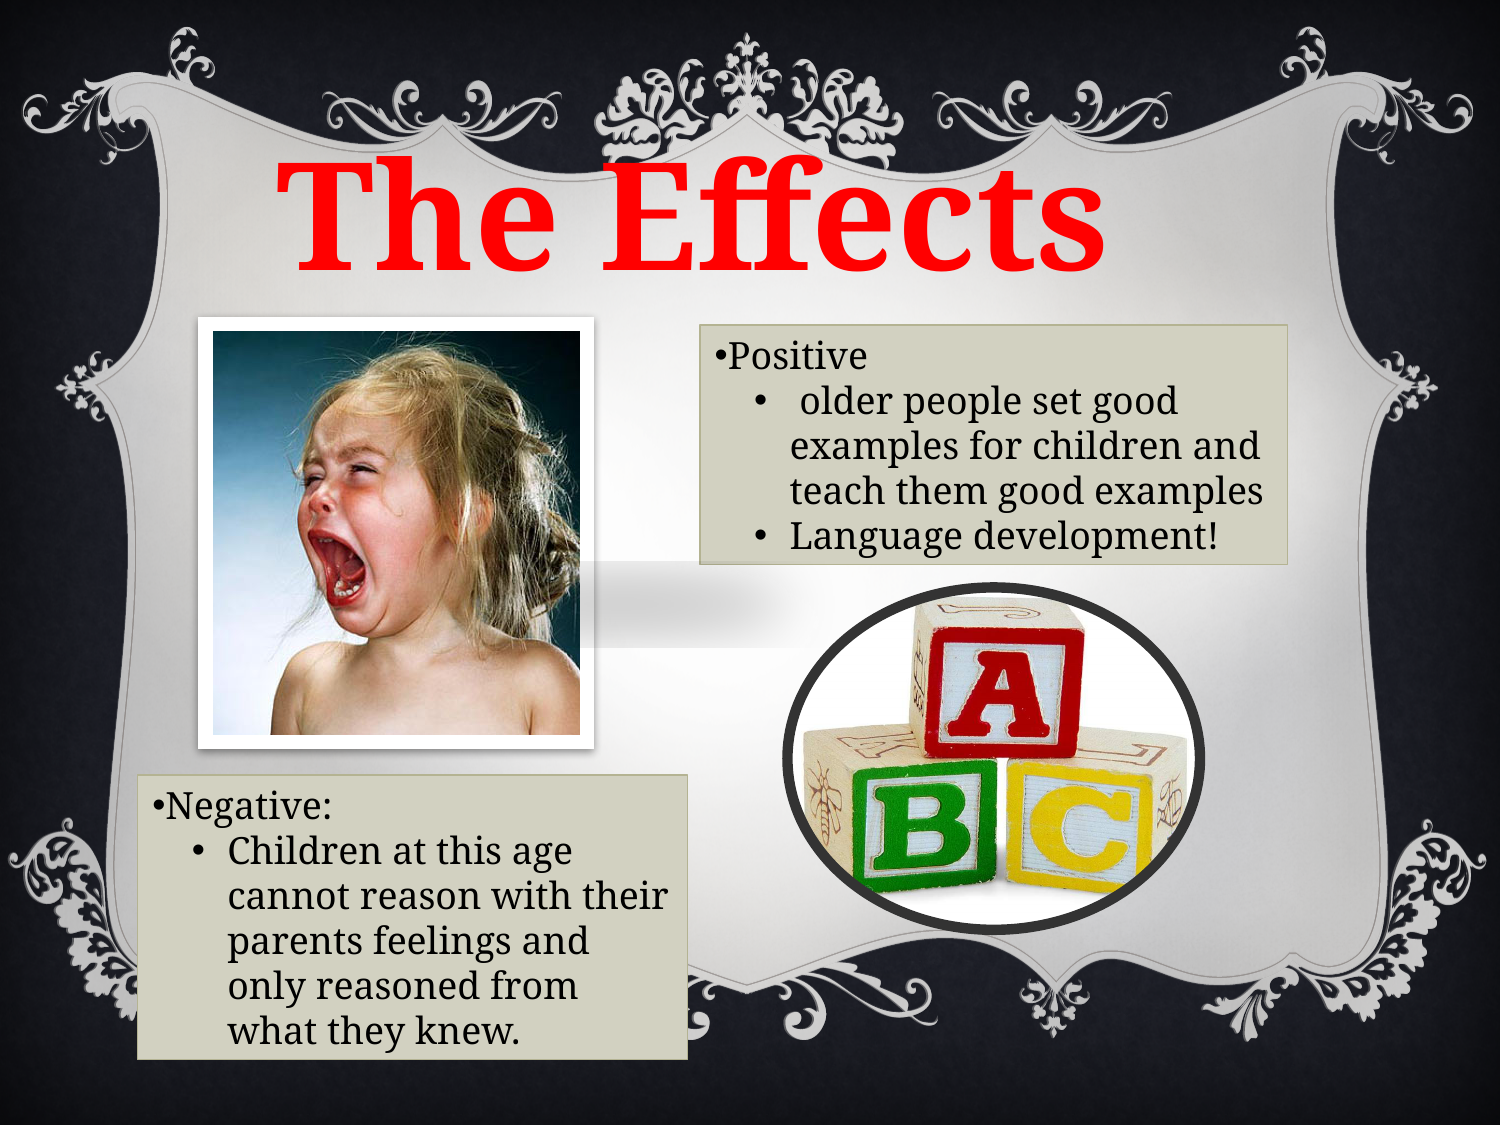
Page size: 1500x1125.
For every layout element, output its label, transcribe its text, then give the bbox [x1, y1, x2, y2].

text_box Positive older people set good examples for children and teach them good examples Language development! [699, 324, 1288, 565]
text_box The Effects [99, 112, 1288, 308]
picture [0, 0, 1500, 1125]
text_box Negative: Children at this age cannot reason with their parents feelings and only reasoned from what they knew. [137, 774, 688, 1060]
